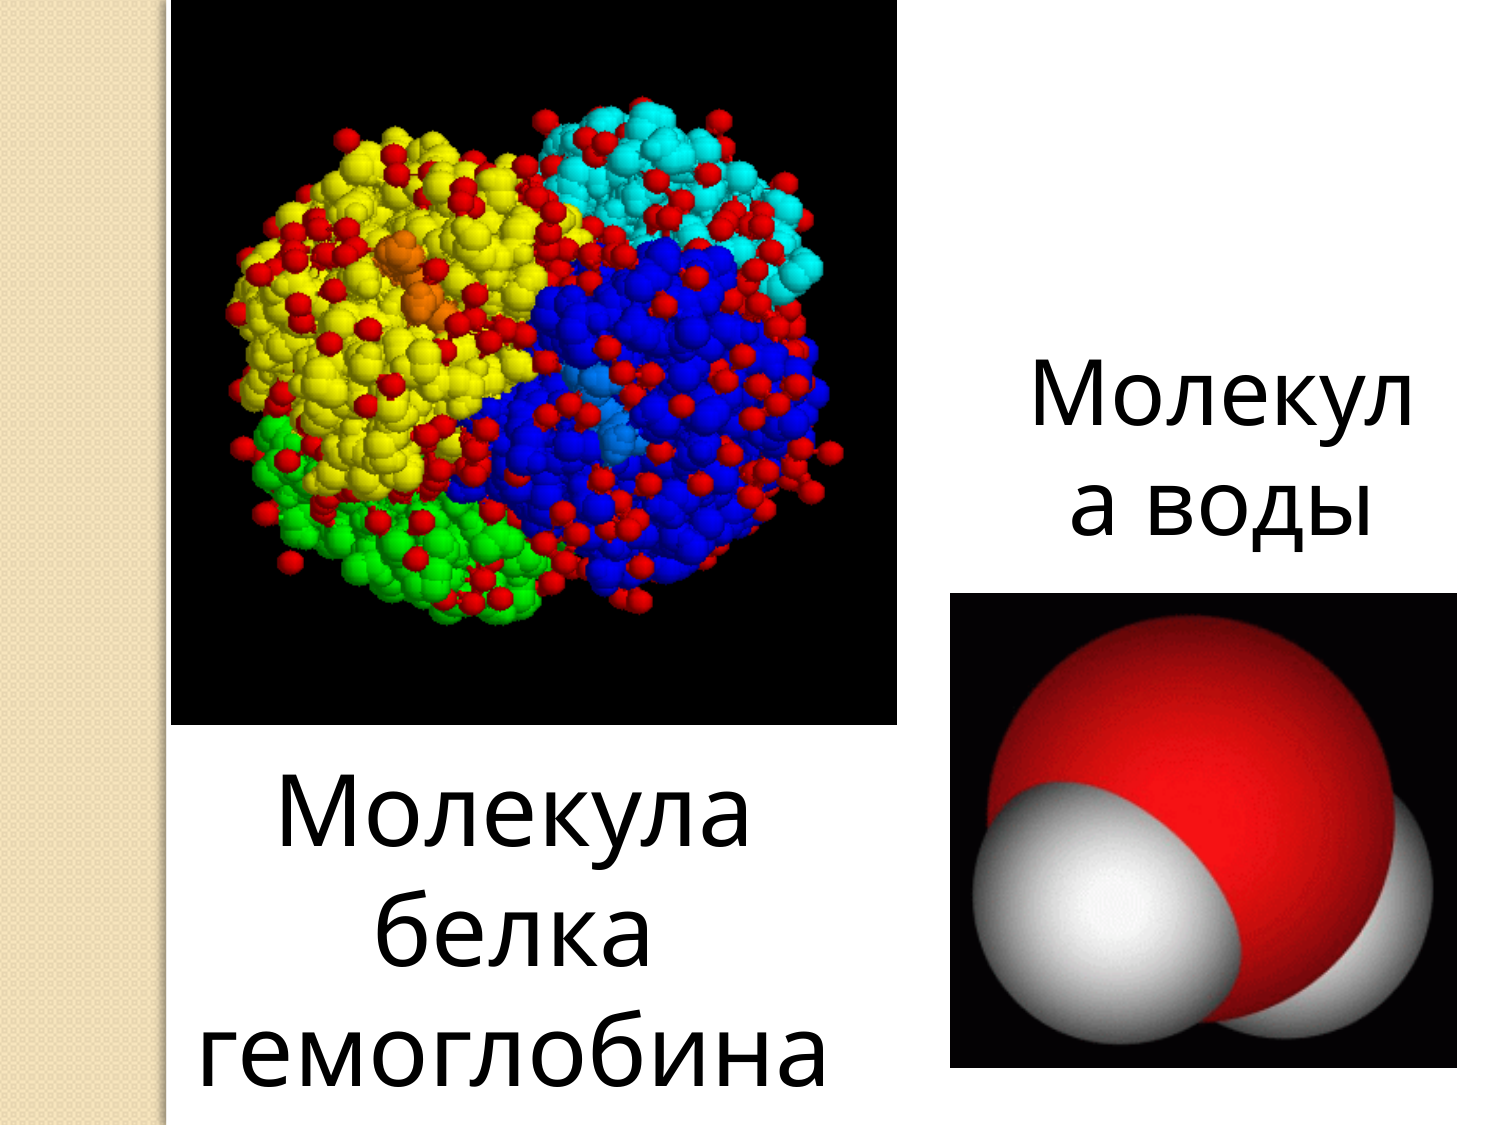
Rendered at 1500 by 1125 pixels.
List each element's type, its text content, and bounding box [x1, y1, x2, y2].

text_box Молекула воды [1009, 326, 1436, 561]
text_box Молекула белка гемоглобина [147, 739, 880, 1115]
picture [170, 0, 897, 726]
picture [950, 593, 1457, 1068]
